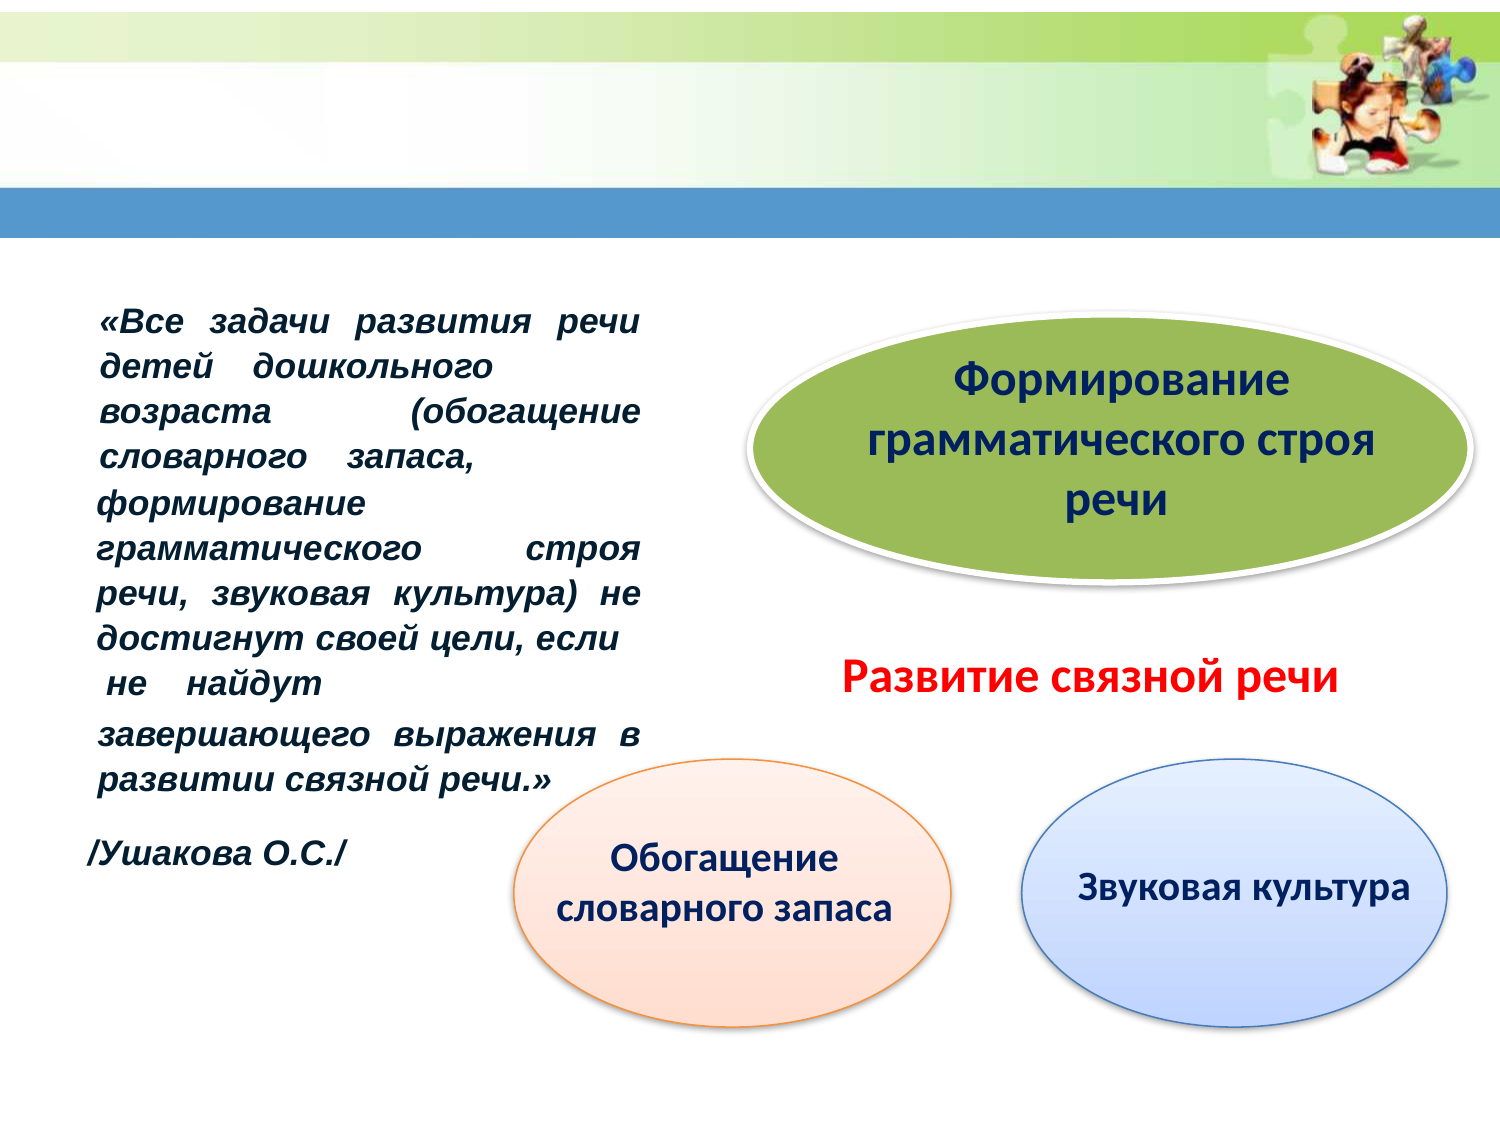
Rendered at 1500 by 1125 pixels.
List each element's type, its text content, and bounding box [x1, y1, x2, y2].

picture [0, 12, 1500, 239]
text_box Формирование грамматического строя речи [797, 338, 1447, 533]
text_box [1031, 758, 1438, 851]
text_box [893, 311, 1327, 338]
text_box Обогащение словарного запаса [510, 822, 939, 938]
text_box завершающего выражения в развитии связной речи.» [97, 708, 641, 782]
text_box Развитие связной речи [771, 635, 1422, 711]
text_box «Все задачи развития речи детей дошкольного [99, 295, 641, 370]
text_box формирование грамматического строя речи, звуковая культура) не достигнут своей цели, если не найдут [96, 476, 642, 692]
text_box [746, 378, 797, 519]
text_box [1447, 396, 1474, 501]
text_box /Ушакова О.С./ [86, 828, 433, 931]
text_box [823, 533, 1398, 586]
text_box Звуковая культура [1030, 851, 1459, 916]
text_box [1020, 854, 1445, 1028]
text_box [546, 758, 919, 822]
text_box [525, 848, 952, 1028]
text_box возраста (обогащение словарного запаса, [99, 385, 642, 467]
